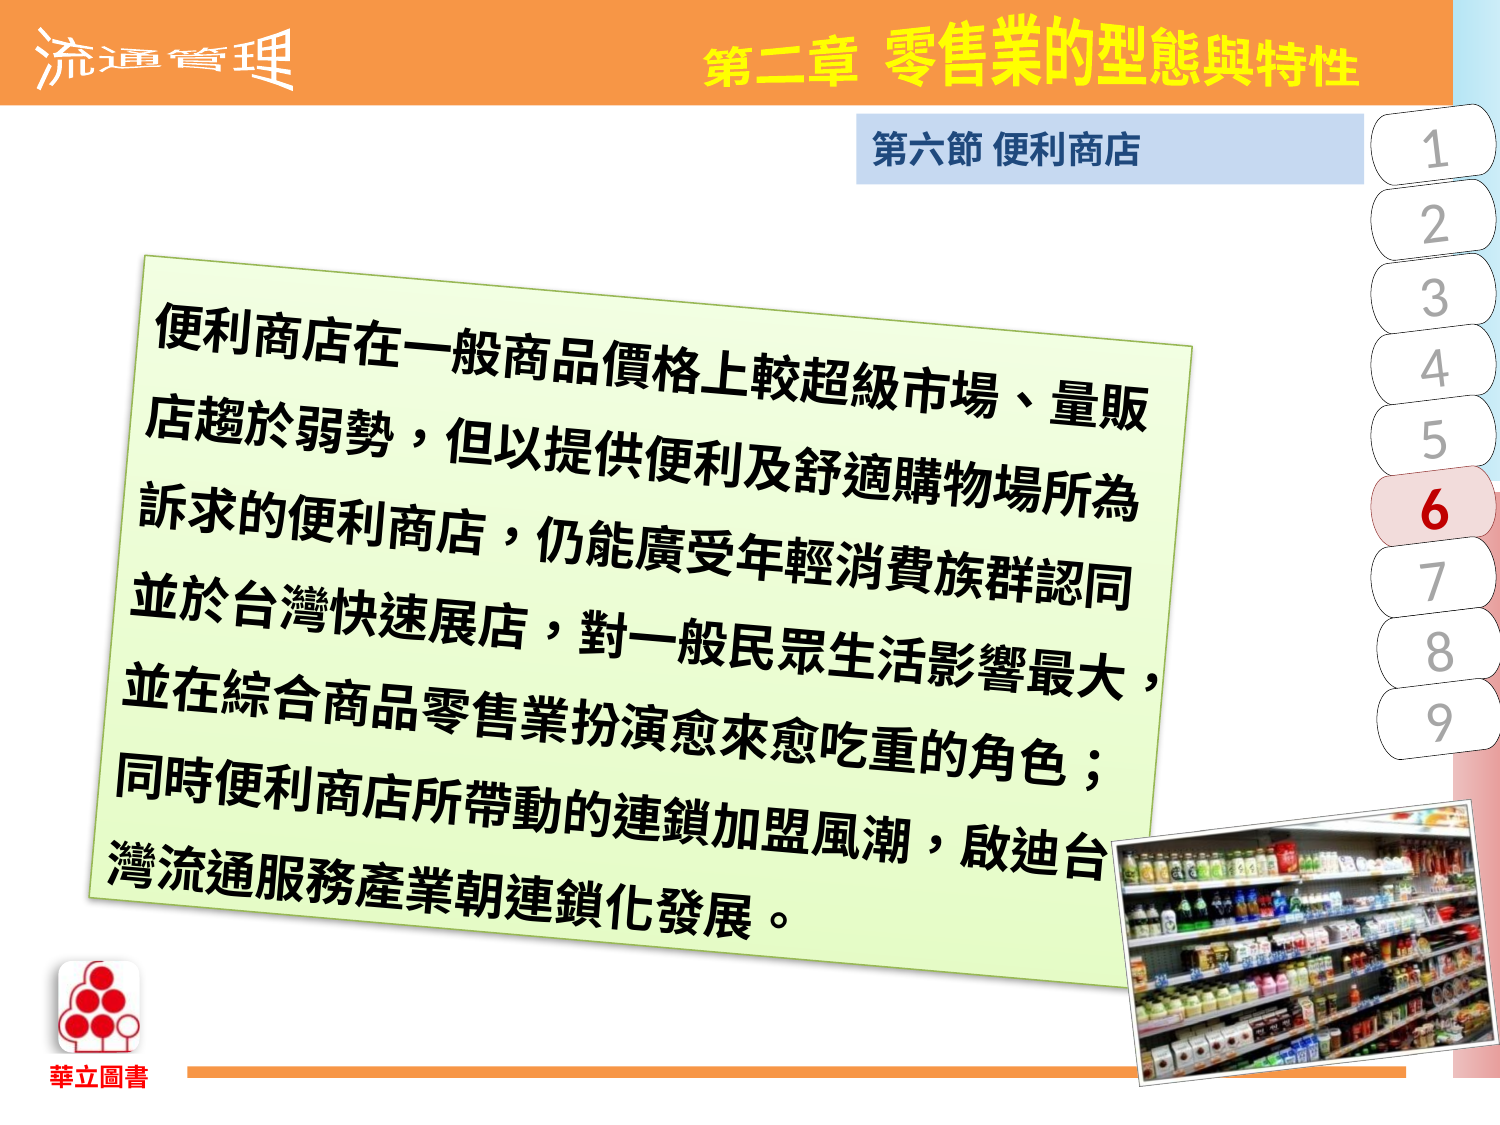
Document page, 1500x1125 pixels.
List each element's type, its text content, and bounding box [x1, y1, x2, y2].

picture [58, 960, 140, 1053]
text_box 便利商店在一般商品價格上較超級市場、量販店趨於弱勢，但以提供便利及舒適購物場所為訴求的便利商店，仍能廣受年輕消費族群認同並於台灣快速展店，對一般民眾生活影響最大，並在綜合商品零售業扮演愈來愈吃重的角色；同時便利商店所帶動的連鎖加盟風潮，啟迪台灣流通服務產業朝連鎖化發展。 [88, 254, 1193, 988]
text_box 第六節 便利商店 [854, 111, 1366, 186]
picture [1111, 799, 1499, 1086]
